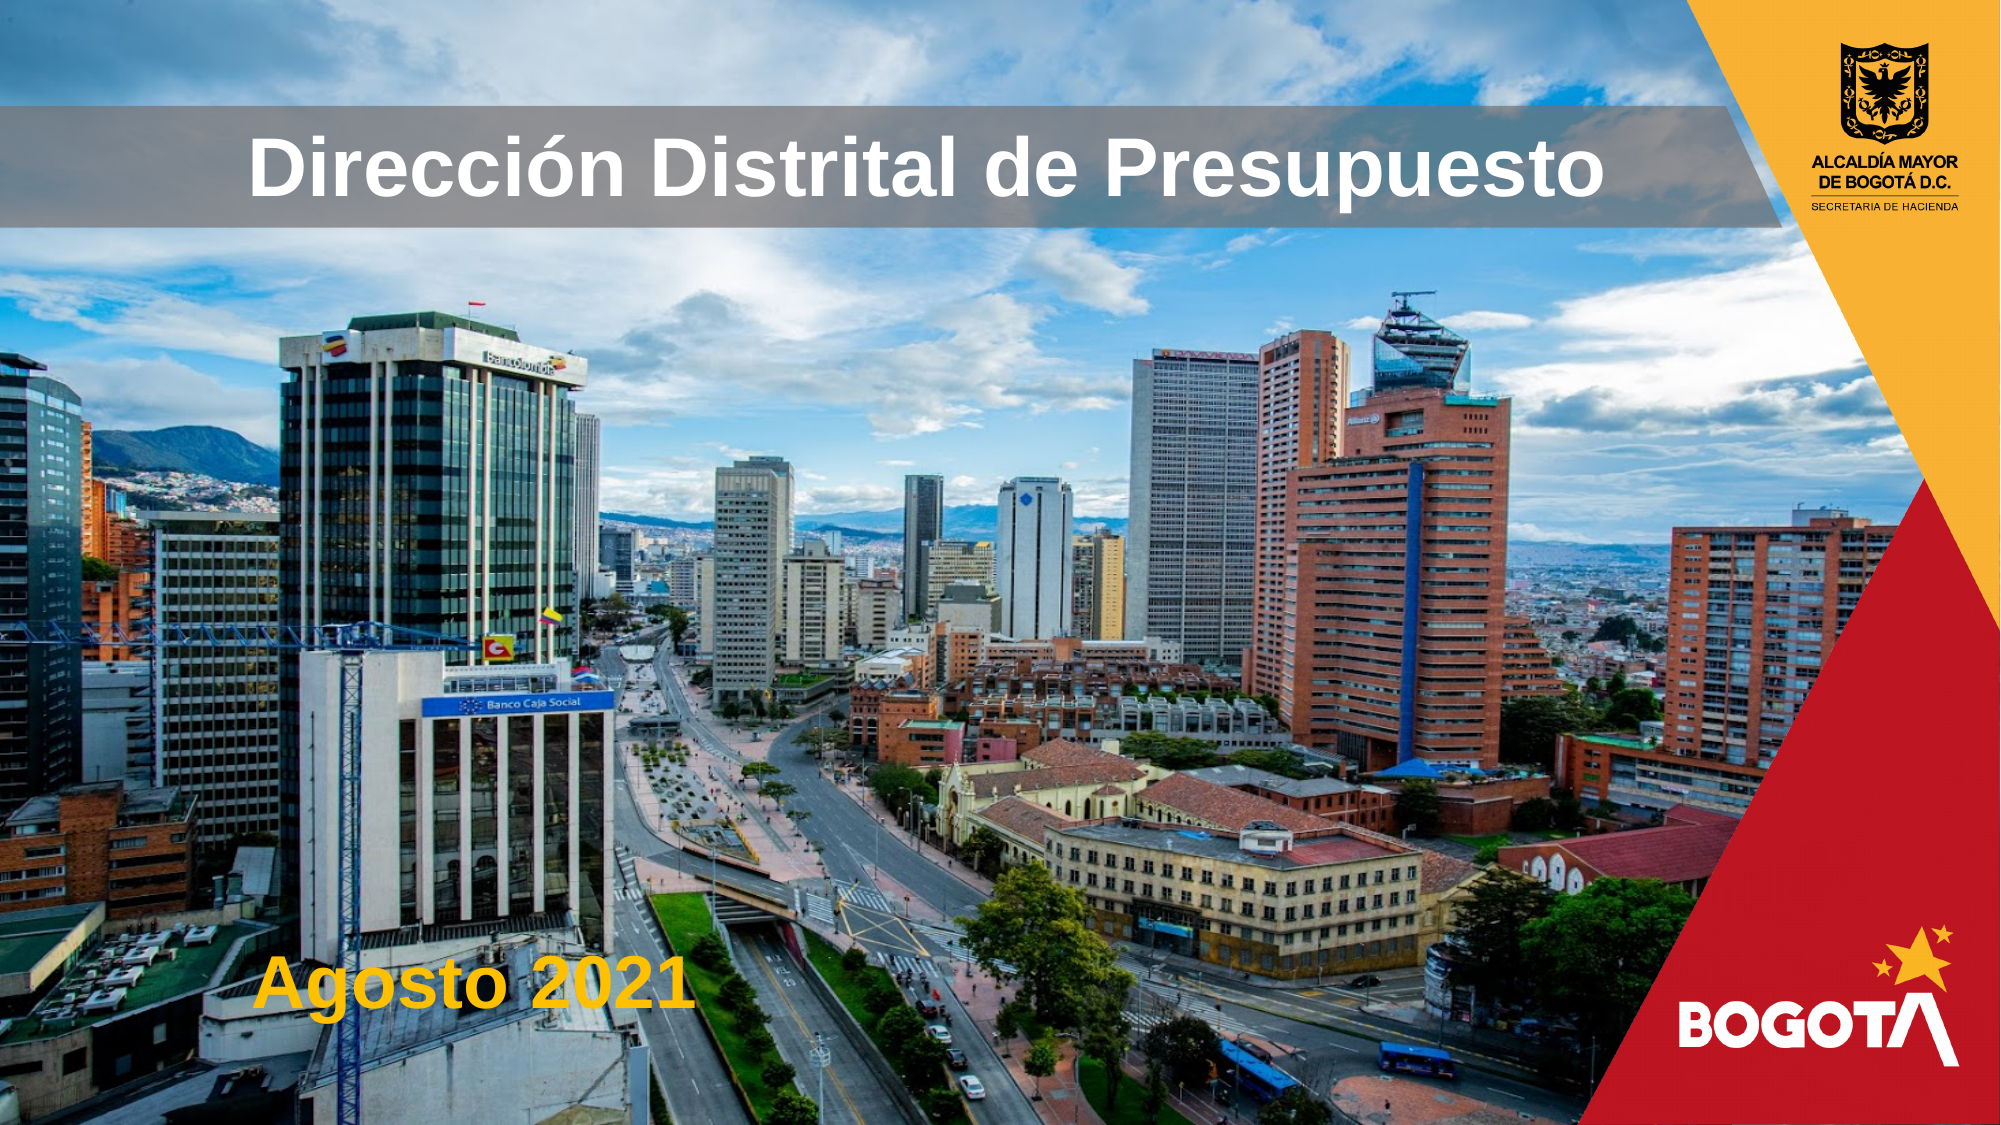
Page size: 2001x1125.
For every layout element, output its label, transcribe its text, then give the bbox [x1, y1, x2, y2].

text_box Agosto 2021 [236, 926, 732, 1031]
picture [0, 0, 2001, 1125]
text_box [0, 104, 1784, 229]
text_box Dirección Distrital de Presupuesto [202, 105, 1653, 228]
